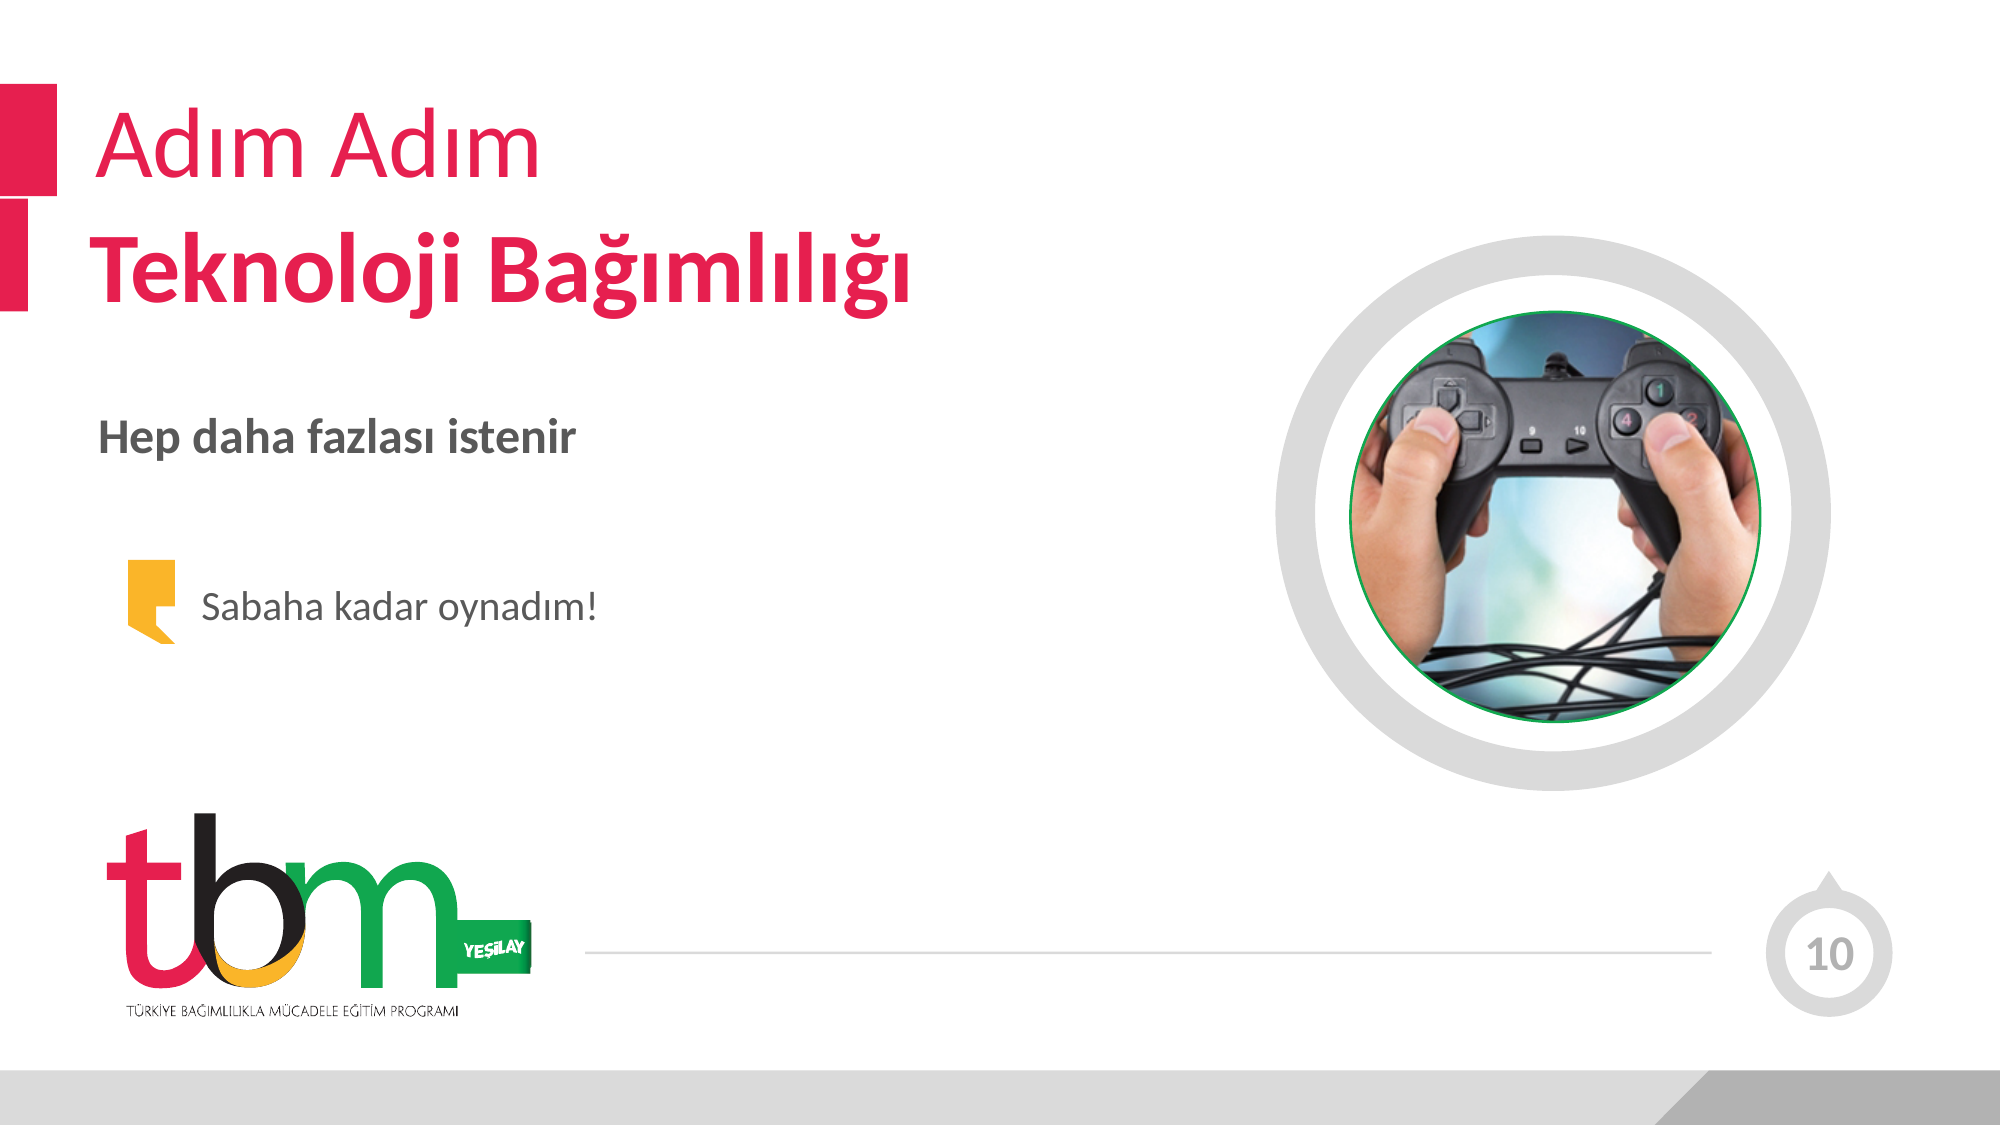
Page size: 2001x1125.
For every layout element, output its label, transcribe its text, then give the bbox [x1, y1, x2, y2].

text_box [0, 813, 2000, 1125]
text_box Teknoloji Bağımlılığı [75, 195, 931, 330]
text_box [1350, 311, 1761, 722]
text_box Adım Adım [80, 69, 560, 195]
text_box Hep daha fazlası istenir [83, 396, 593, 472]
text_box [1295, 255, 1812, 772]
text_box [0, 83, 57, 197]
text_box [0, 198, 28, 312]
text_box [127, 559, 617, 645]
